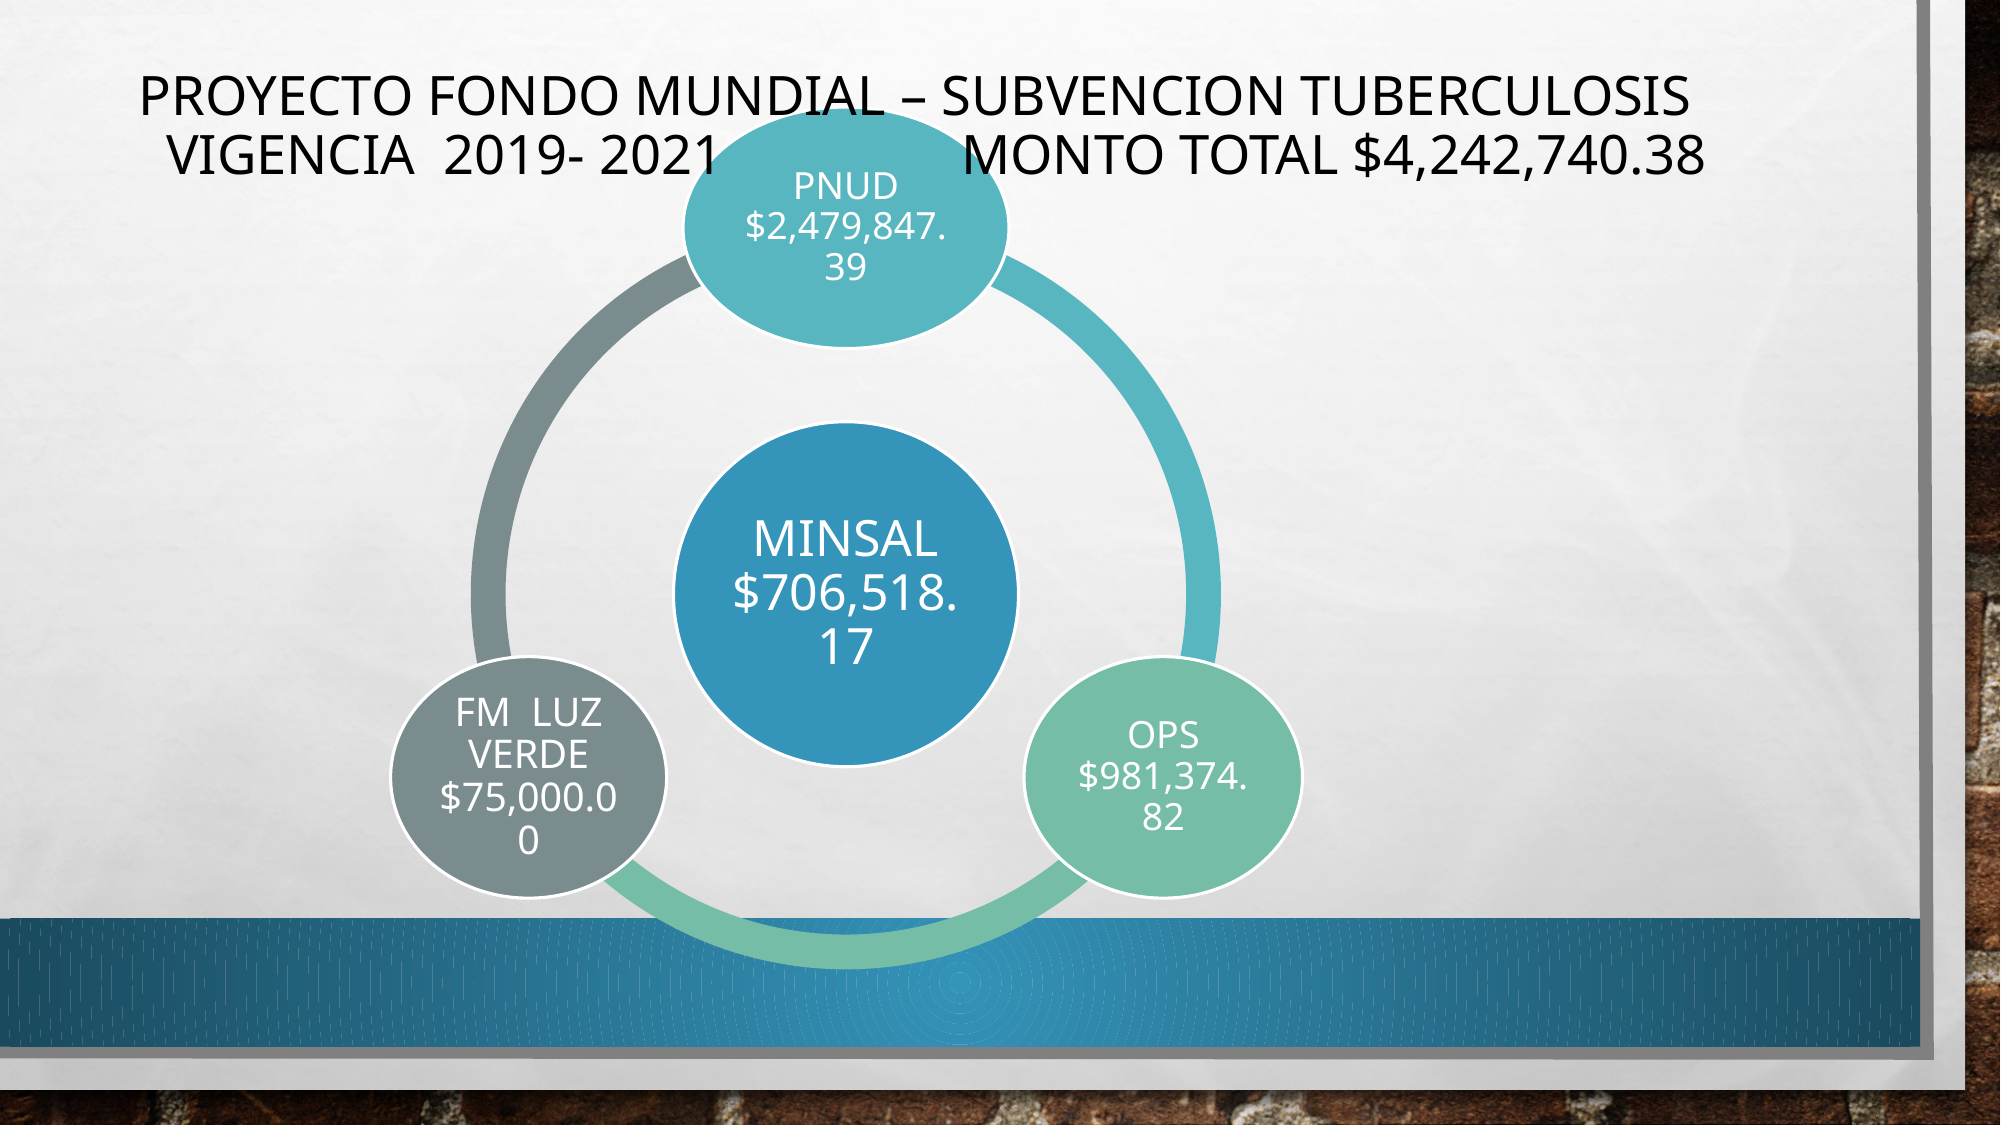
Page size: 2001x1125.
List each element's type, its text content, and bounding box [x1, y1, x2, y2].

picture [0, 0, 2000, 1125]
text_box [157, 106, 1536, 1019]
text_box PROYECTO FONDO MUNDIAL – SUBVENCION TUBERCULOSIS Vigencia 2019- 2021 MONTO TOTAL $4,242,740.38 [98, 61, 1732, 200]
